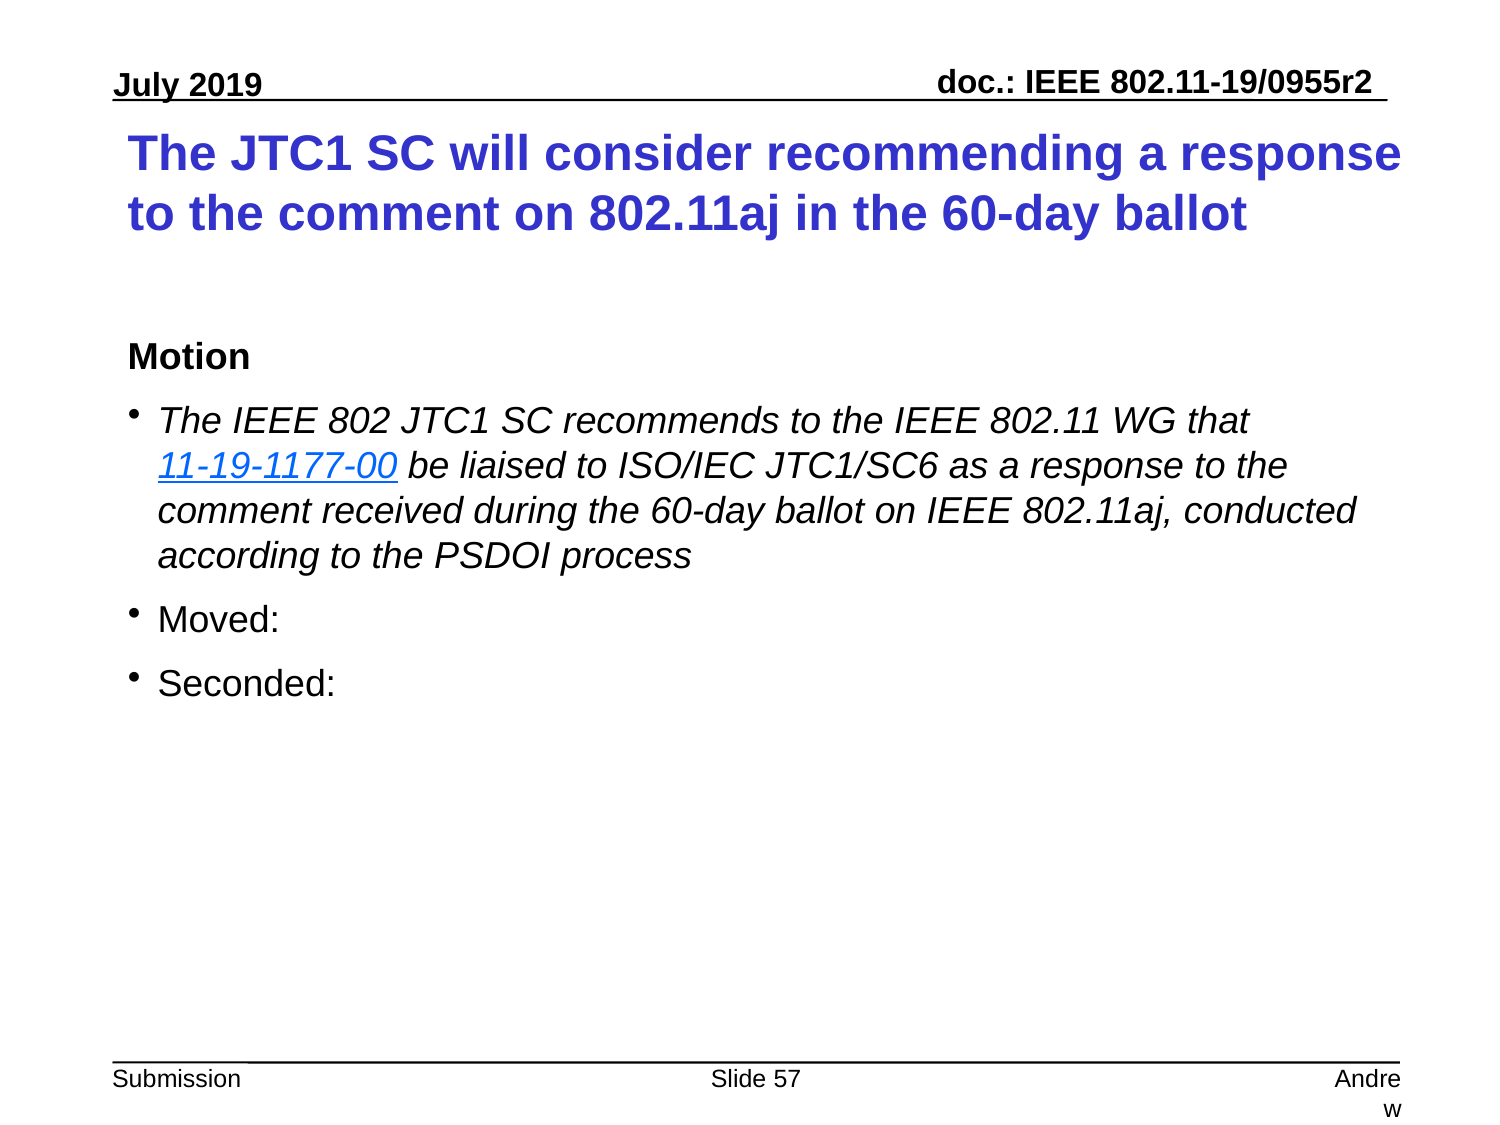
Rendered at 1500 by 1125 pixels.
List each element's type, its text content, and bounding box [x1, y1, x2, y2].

list Motion The IEEE 802 JTC1 SC recommends to the IEEE 802.11 WG that 11-19-1177-00 be liaised to ISO/IEC JTC1/SC6 as a response to the comment received during the 60-day ballot on IEEE 802.11aj, conducted according to the PSDOI process Moved: Seconded: [112, 324, 1388, 1000]
footer Andrew Myles, Cisco [1320, 1061, 1402, 1093]
title The JTC1 SC will consider recommending a response to the comment on 802.11aj in the 60-day ballot [112, 112, 1425, 288]
slide_number Slide 57 [709, 1061, 803, 1093]
